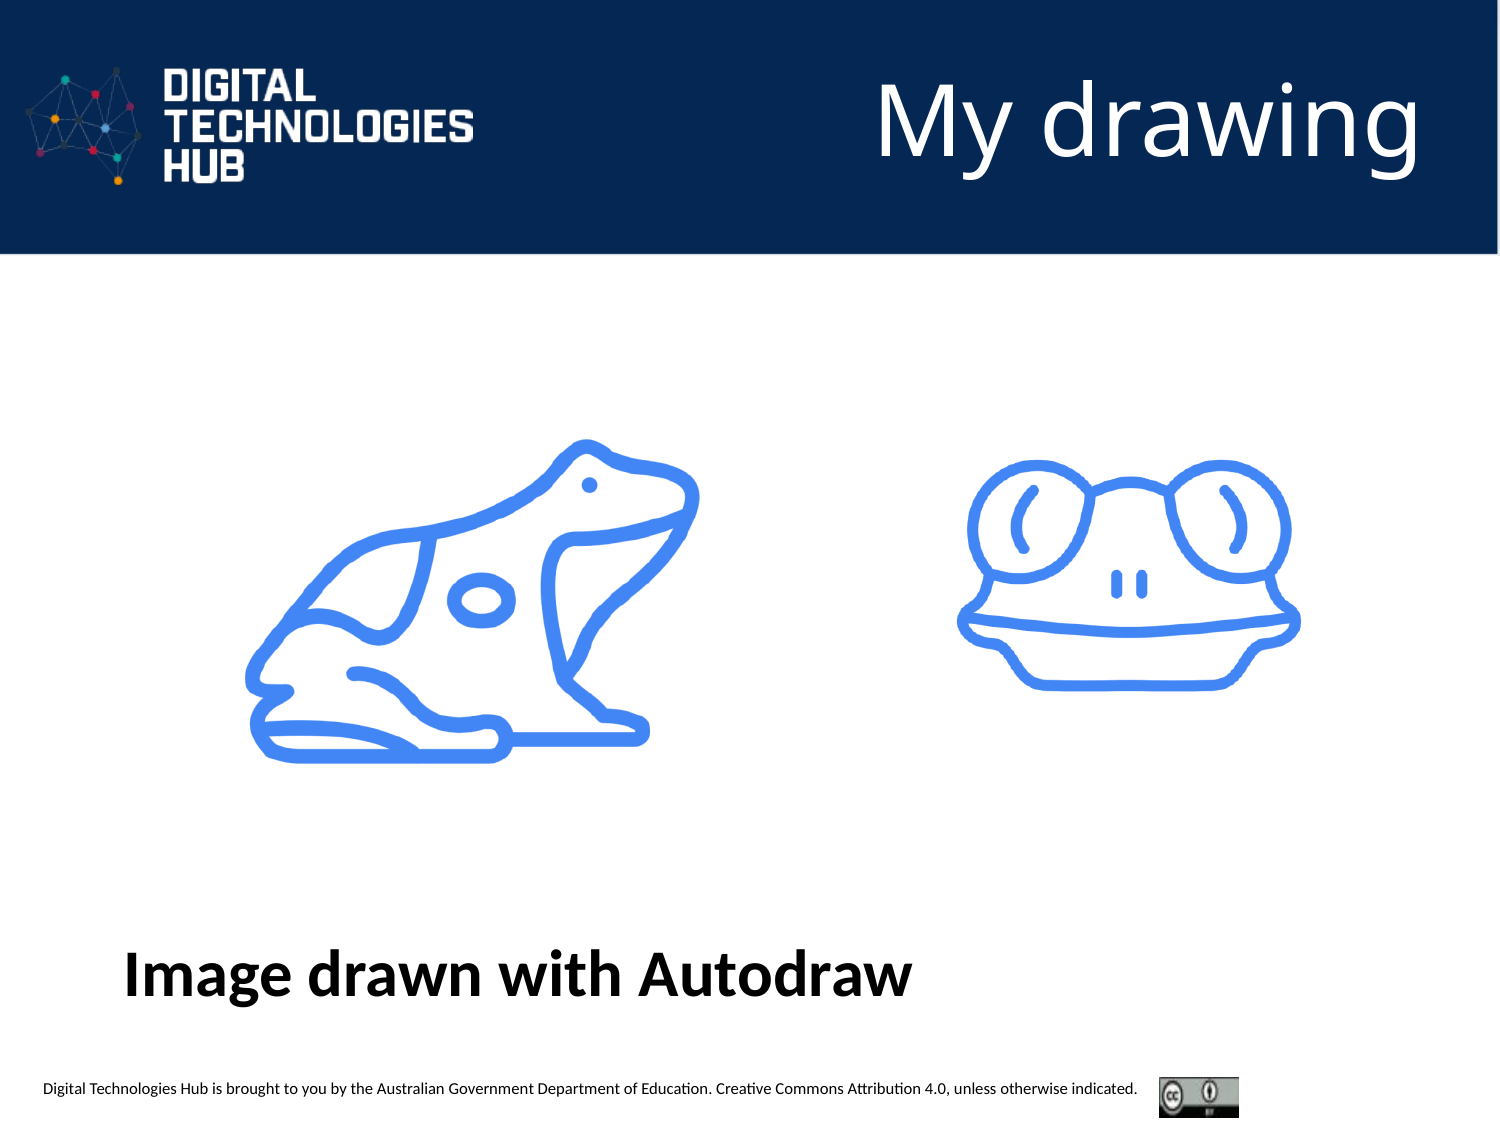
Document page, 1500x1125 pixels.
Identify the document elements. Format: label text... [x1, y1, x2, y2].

picture [908, 345, 1369, 740]
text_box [28, 1070, 1462, 1118]
picture [0, 0, 1500, 256]
text_box Image drawn with Autodraw [108, 921, 1293, 1017]
picture [179, 278, 750, 863]
